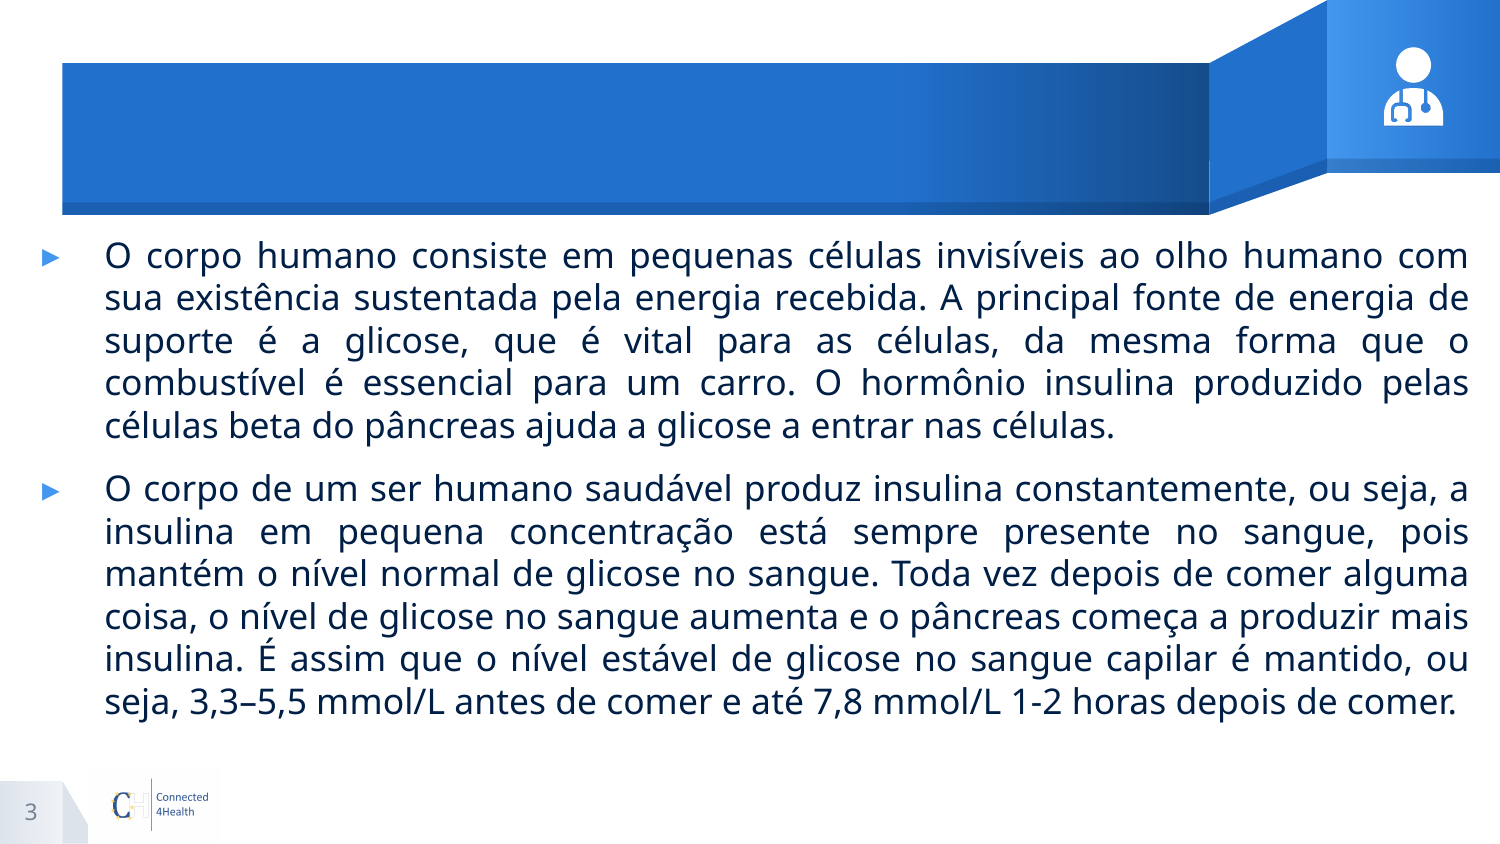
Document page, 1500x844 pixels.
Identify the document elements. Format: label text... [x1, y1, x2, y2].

list O corpo humano consiste em pequenas células invisíveis ao olho humano com sua existência sustentada pela energia recebida. A principal fonte de energia de suporte é a glicose, que é vital para as células, da mesma forma que o combustível é essencial para um carro. O hormônio insulina produzido pelas células beta do pâncreas ajuda a glicose a entrar nas células. O corpo de um ser humano saudável produz insulina constantemente, ou seja, a insulina em pequena concentração está sempre presente no sangue, pois mantém o nível normal de glicose no sangue. Toda vez depois de comer alguma coisa, o nível de glicose no sangue aumenta e o pâncreas começa a produzir mais insulina. É assim que o nível estável de glicose no sangue capilar é mantido, ou seja, 3,3–5,5 mmol/L antes de comer e até 7,8 mmol/L 1-2 horas depois de comer. [29, 232, 1471, 744]
picture [88, 769, 220, 844]
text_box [1383, 47, 1444, 126]
slide_number 3 [0, 781, 63, 844]
